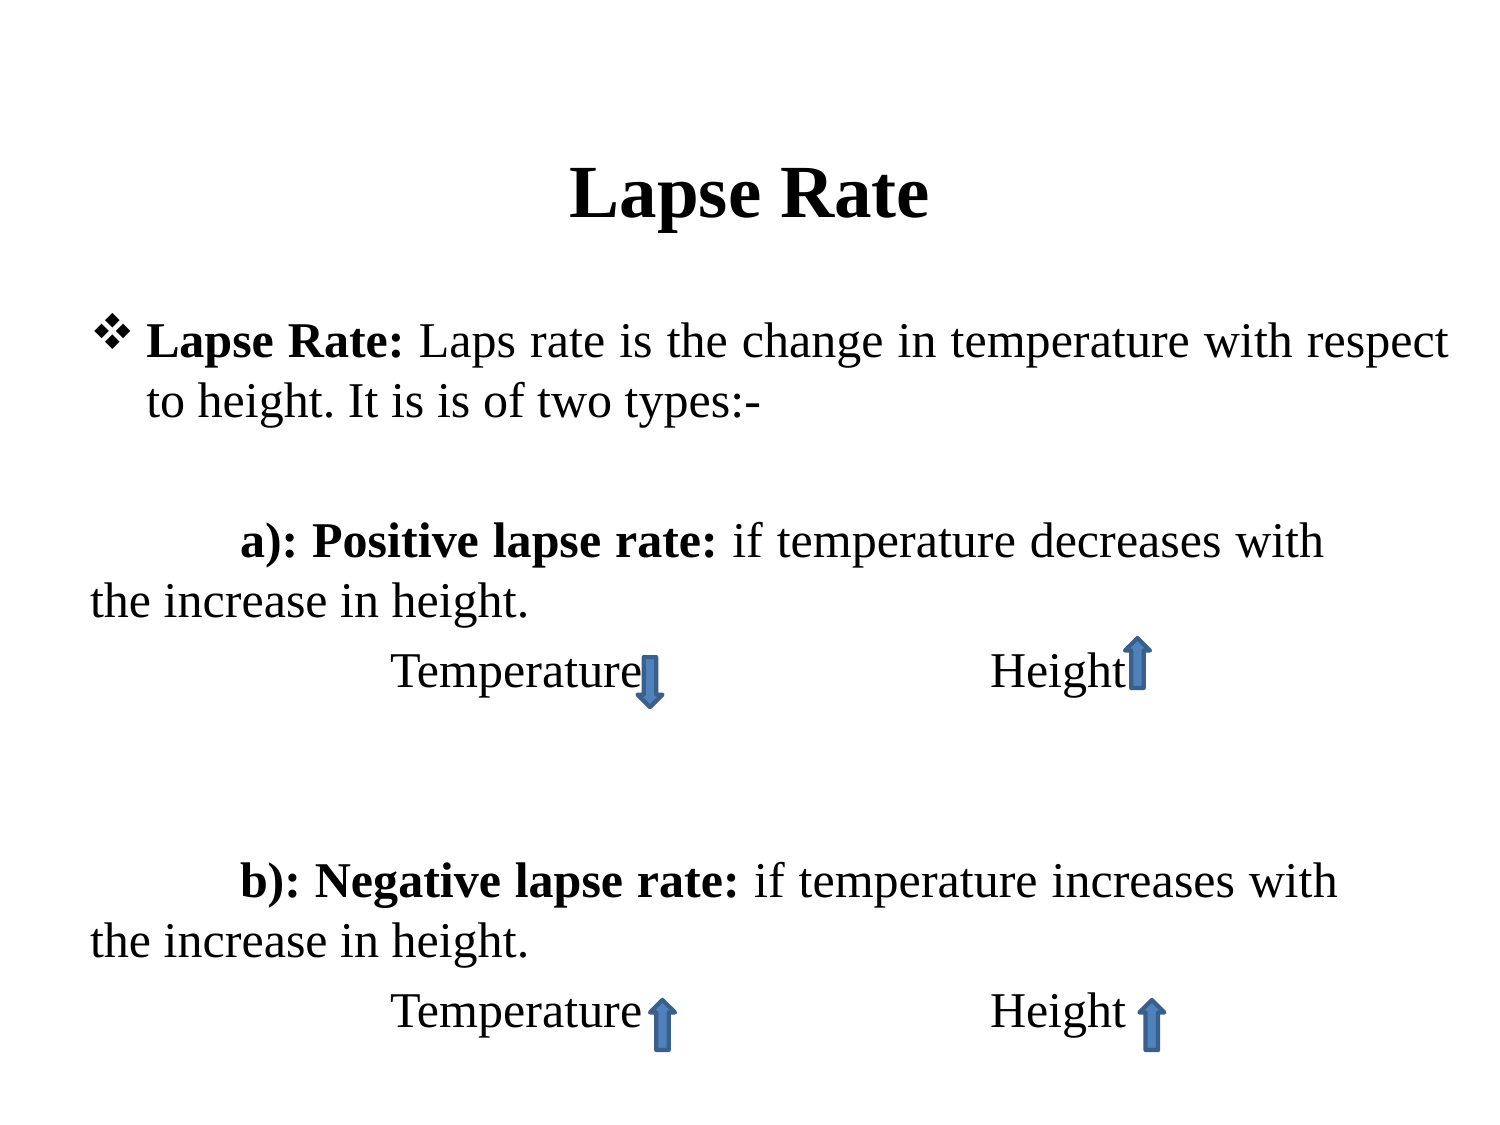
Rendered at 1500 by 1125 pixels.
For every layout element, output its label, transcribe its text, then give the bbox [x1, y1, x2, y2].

text_box [648, 997, 677, 1053]
text_box [1137, 997, 1167, 1053]
text_box [635, 655, 665, 710]
text_box [1123, 635, 1152, 691]
list Lapse Rate: Laps rate is the change in temperature with respect to height. It is is of two types:- a): Positive lapse rate: if temperature decreases with the increase in height. Temperature Height b): Negative lapse rate: if temperature increases with the increase in height. Temperature Height [75, 299, 1466, 1088]
title Lapse Rate [75, 112, 1425, 263]
